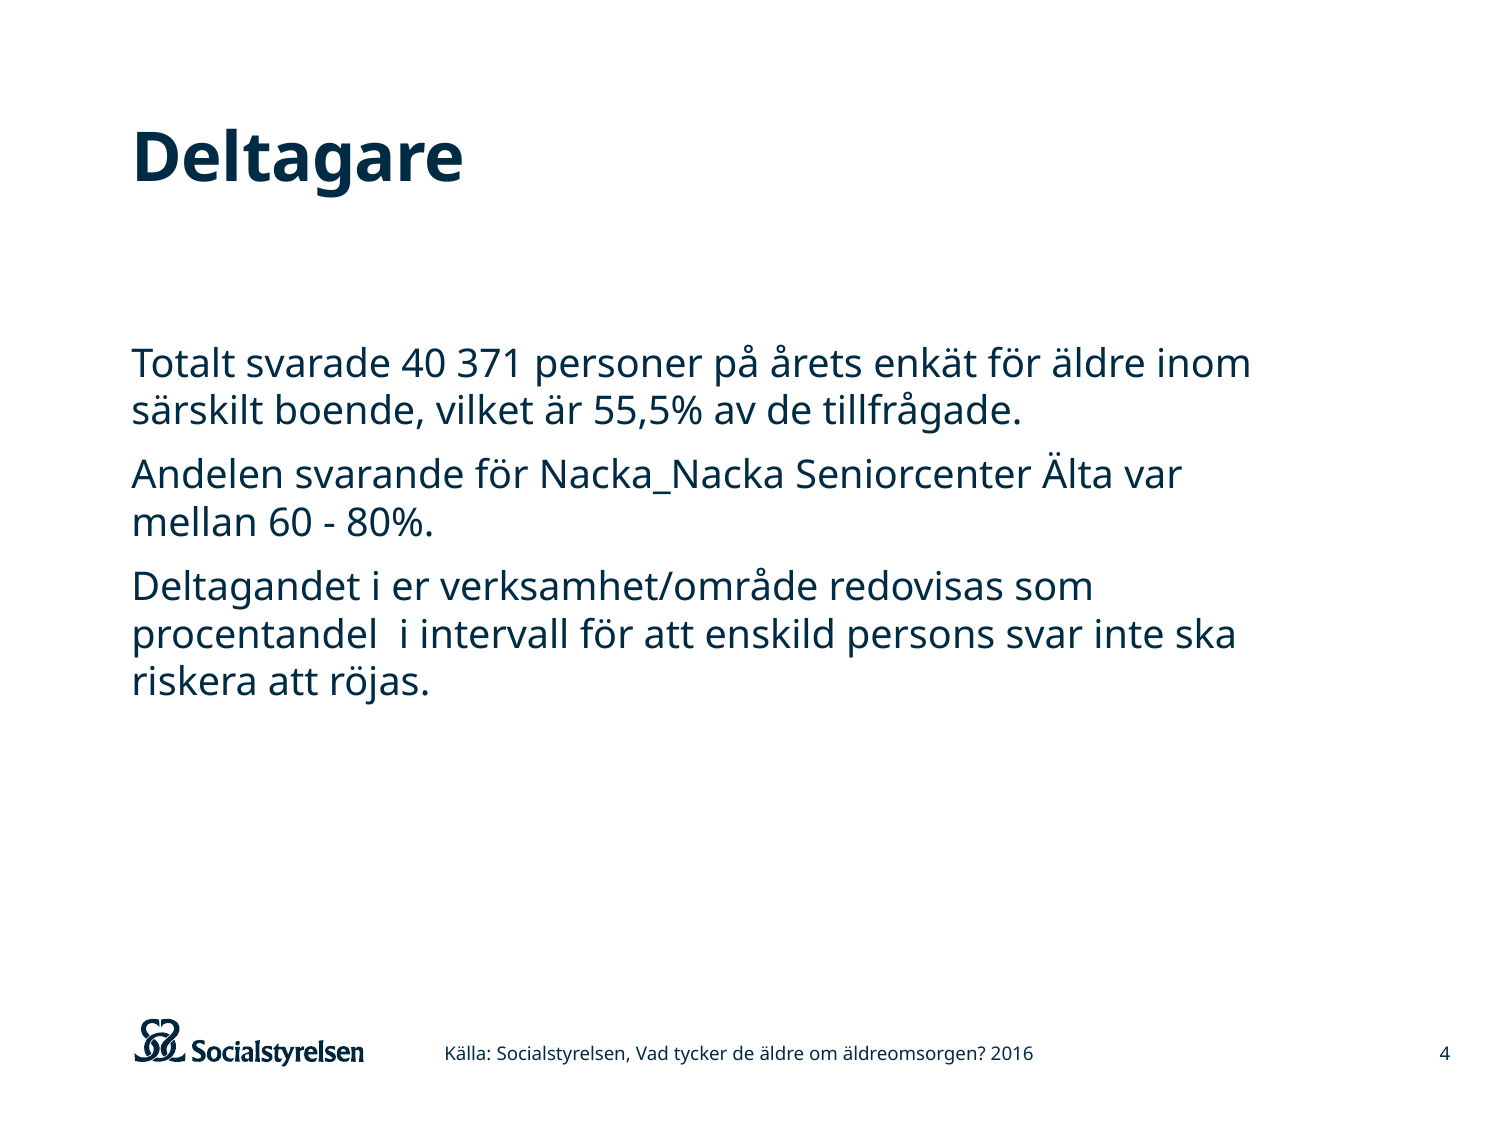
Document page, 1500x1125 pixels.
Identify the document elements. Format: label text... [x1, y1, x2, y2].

footer Källa: Socialstyrelsen, Vad tycker de äldre om äldreomsorgen? 2016 [444, 1032, 1110, 1077]
title Deltagare [131, 112, 1272, 326]
slide_number 4 [1379, 1032, 1451, 1077]
list Totalt svarade 40 371 personer på årets enkät för äldre inom särskilt boende, vilket är 55,5% av de tillfrågade. Andelen svarande för Nacka_Nacka Seniorcenter Älta var mellan 60 - 80%. Deltagandet i er verksamhet/område redovisas som procentandel i intervall för att enskild persons svar inte ska riskera att röjas. [131, 337, 1274, 947]
